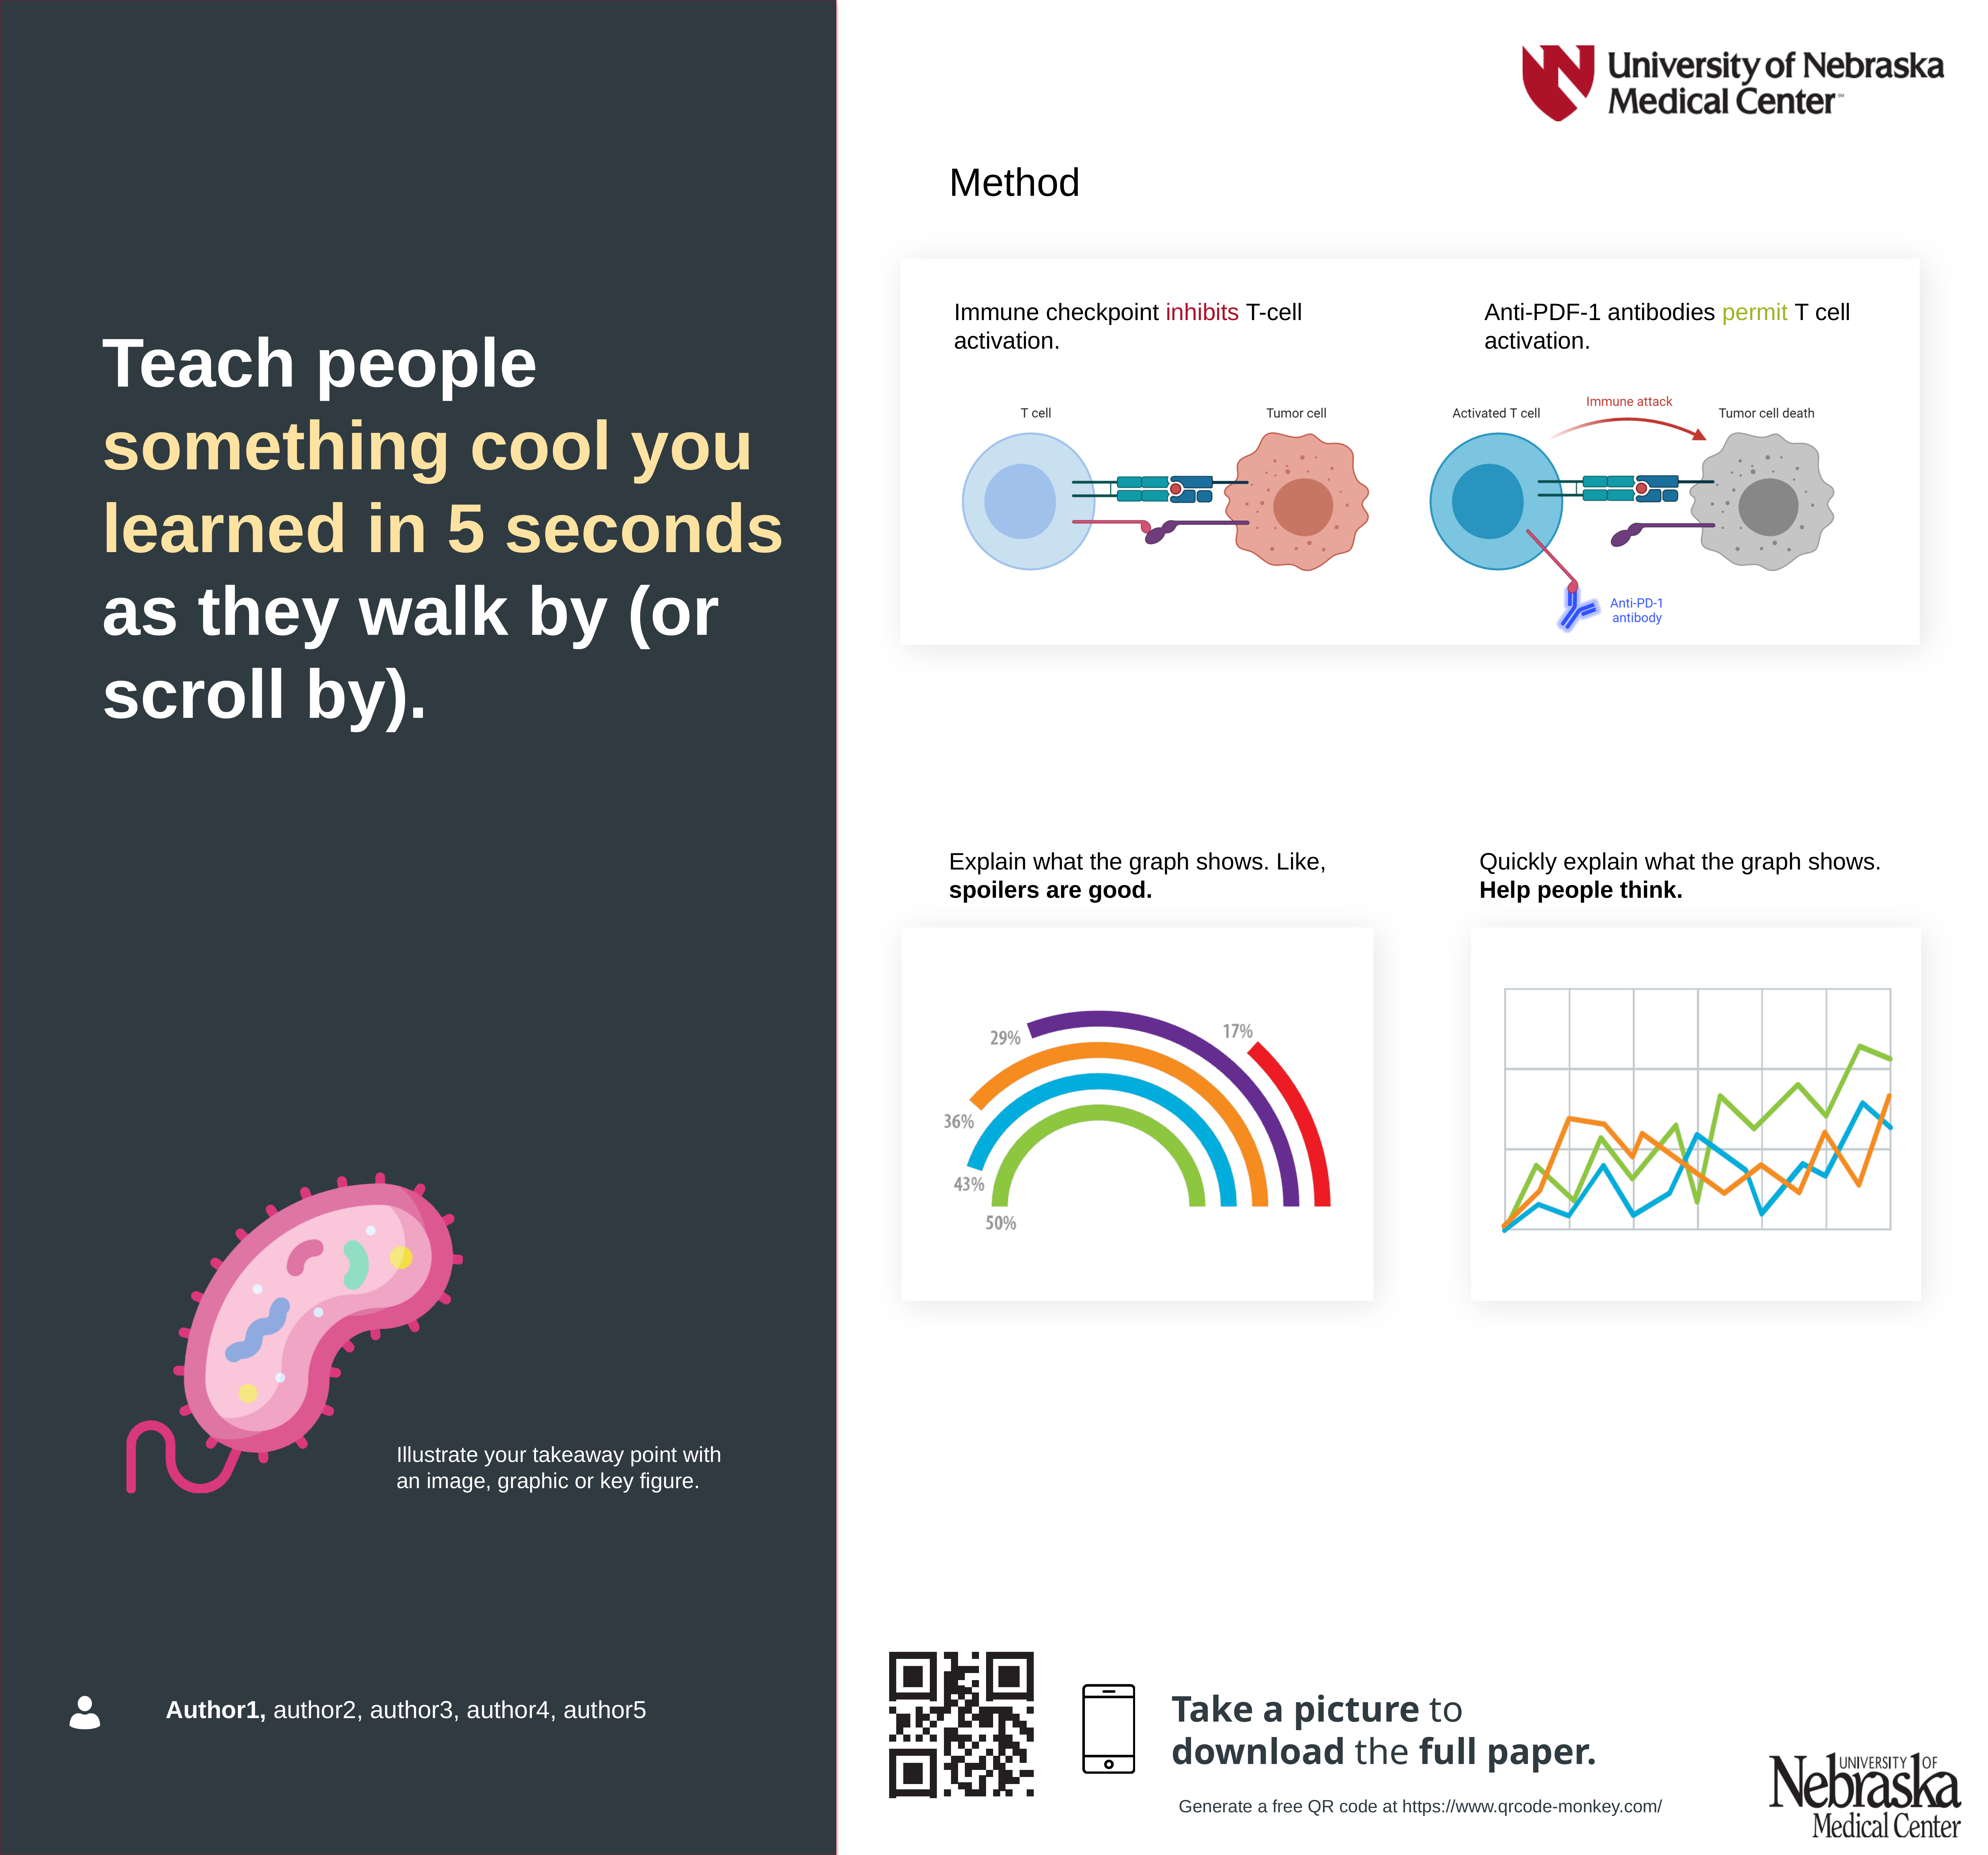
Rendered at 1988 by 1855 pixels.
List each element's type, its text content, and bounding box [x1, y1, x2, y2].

text_box v [1471, 927, 1922, 1302]
picture [126, 1172, 463, 1493]
text_box Author1, author2, author3, author4, author5 [161, 1692, 754, 1725]
text_box [77, 1696, 92, 1711]
text_box v [900, 258, 1920, 645]
text_box v [901, 927, 1374, 1302]
text_box Teach people something cool you learned in 5 seconds as they walk by (or scroll by). [97, 315, 882, 734]
text_box [70, 1713, 100, 1729]
text_box Quickly explain what the graph shows. Help people think. [1475, 844, 1911, 905]
text_box Immune checkpoint inhibits T-cell activation. [950, 294, 1379, 296]
text_box Anti-PDF-1 antibodies permit T cell activation. [1480, 294, 1920, 356]
text_box Method [945, 154, 1242, 206]
picture [932, 297, 1869, 661]
text_box Illustrate your takeaway point with an image, graphic or key figure. [392, 1438, 729, 1516]
text_box [0, 0, 836, 1855]
picture [945, 1011, 1331, 1230]
text_box Take a picture to download the full paper. [1167, 1684, 1625, 1774]
picture [868, 1631, 1053, 1816]
picture [1501, 988, 1893, 1233]
text_box Explain what the graph shows. Like, spoilers are good. [945, 844, 1381, 905]
text_box Generate a free QR code at https://www.qrcode-monkey.com/ [1174, 1792, 1815, 1840]
picture [1082, 1684, 1135, 1774]
